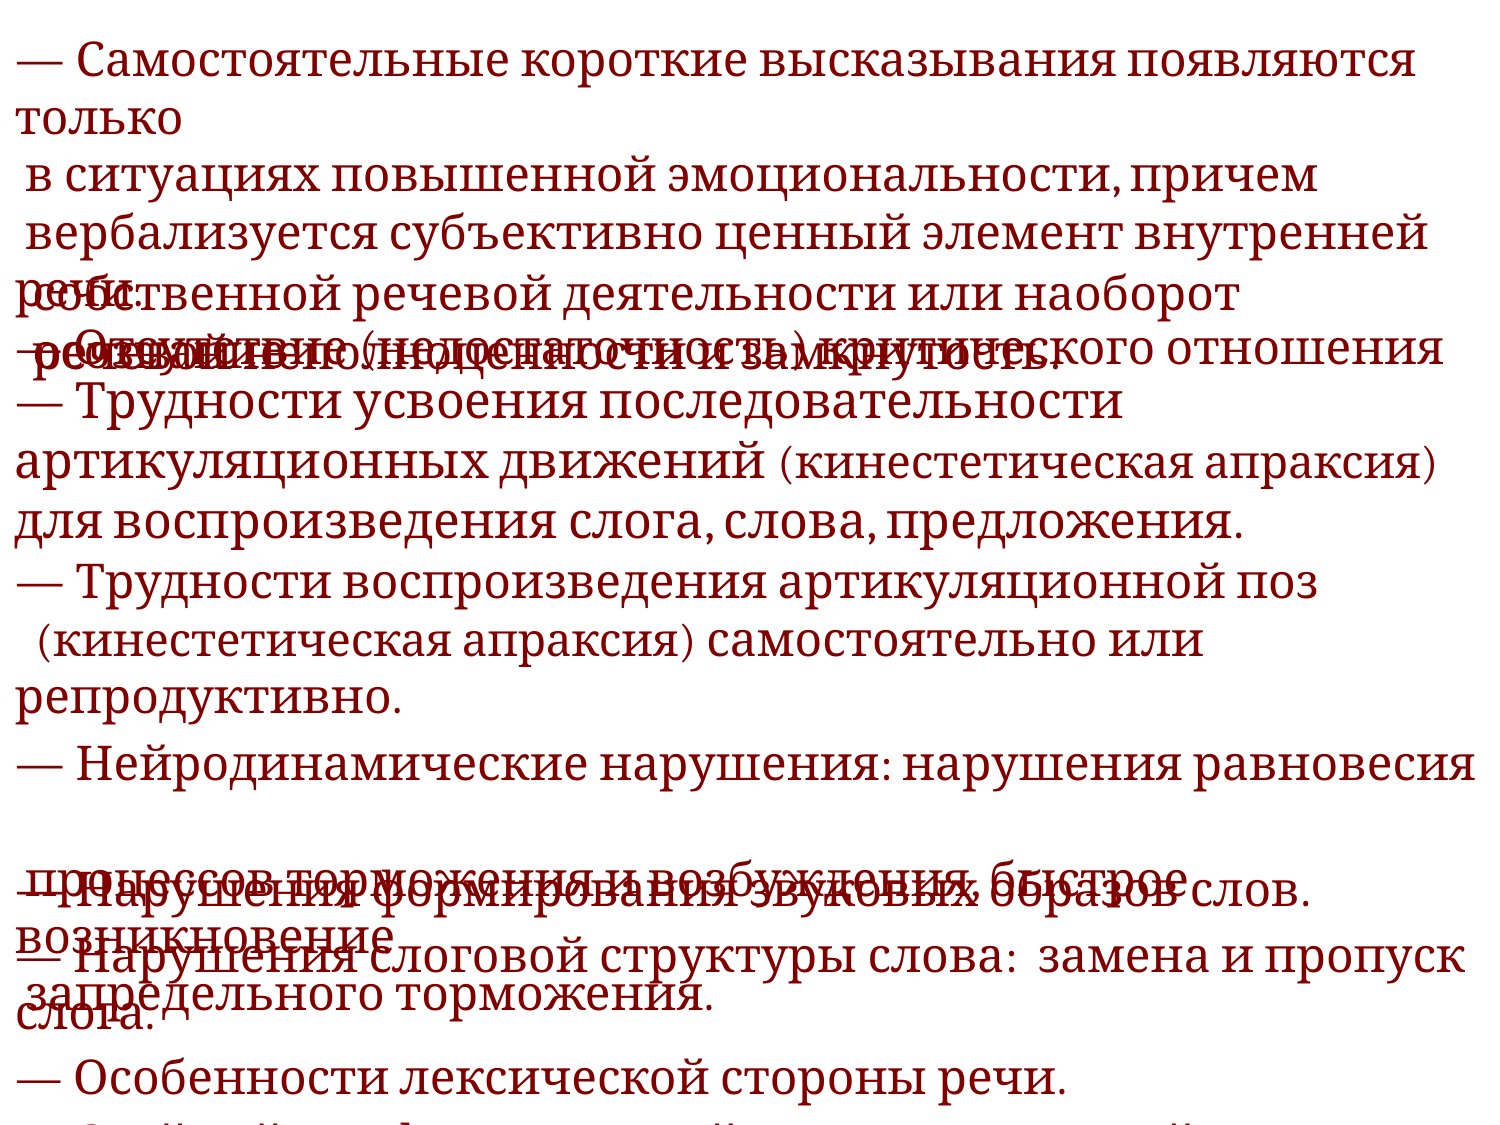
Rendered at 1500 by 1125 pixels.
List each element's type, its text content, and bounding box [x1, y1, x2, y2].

text_box собственной речевой деятельности или наоборот осознание [17, 255, 1447, 385]
text_box — Самостоятельные короткие высказывания появляются только в ситуациях повышенной эмоциональности, причем вербализуется субъективно ценный элемент внутренней речи. — Отсутствие (недостаточность) критического отношения [0, 19, 1500, 632]
text_box — Трудности усвоения последовательности артикуляционных движений (кинестетическая апраксия) для воспроизведения слога, слова, предложения. — Трудности воспроизведения артикуляционной поз (кинестетическая апраксия) самостоятельно или репродуктивно. — Нейродинамические нарушения: нарушения равновесия процессов торможения и возбуждения, быстрое возникновение запредельного торможения. [0, 632, 1500, 1028]
text_box — Нарушения формирования звуковых образов слов. — Нарушения слоговой структуры слова: замена и пропуск слога. — Особенности лексической стороны речи. — Стойкий морфологический и синтаксический аграмматизм. [0, 1028, 1500, 1125]
text_box речевой неполноценности и замкнутость. [17, 314, 1471, 387]
